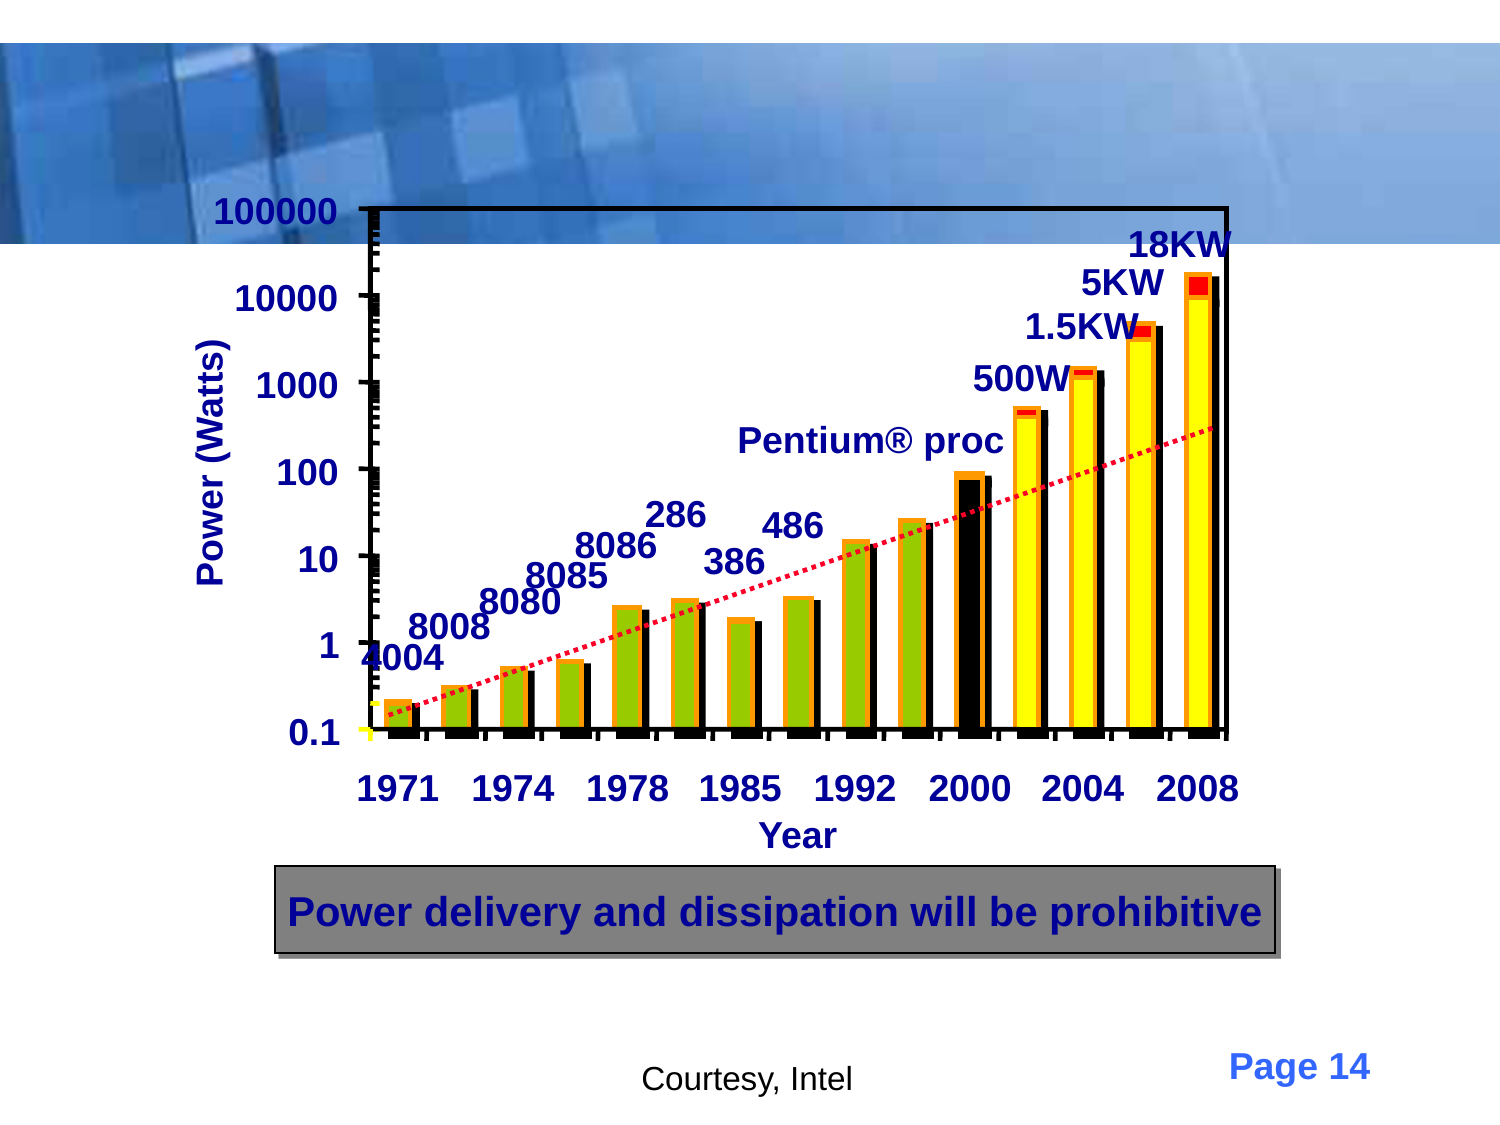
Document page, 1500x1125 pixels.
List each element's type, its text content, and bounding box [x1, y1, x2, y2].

text_box [443, 686, 469, 729]
text_box 2004 [1041, 764, 1125, 810]
text_box [582, 663, 591, 729]
text_box [697, 602, 706, 729]
text_box [1188, 730, 1220, 739]
text_box [1082, 367, 1096, 378]
text_box [1096, 370, 1105, 377]
text_box 2000 [928, 764, 1012, 810]
text_box 5KW [1080, 257, 1175, 303]
text_box [924, 522, 934, 729]
text_box [868, 543, 877, 729]
text_box [1154, 350, 1163, 448]
text_box [386, 704, 411, 729]
text_box 1978 [586, 764, 670, 810]
text_box [504, 730, 535, 739]
text_box [641, 609, 650, 729]
text_box [672, 600, 697, 729]
text_box Year [758, 811, 838, 857]
text_box 8008 [407, 602, 492, 648]
text_box [1071, 378, 1096, 729]
text_box 100 [276, 447, 339, 493]
text_box 1000 [255, 360, 339, 406]
text_box [956, 473, 983, 479]
text_box [844, 541, 868, 729]
text_box [1210, 297, 1220, 307]
text_box [1096, 387, 1105, 729]
text_box [386, 700, 411, 704]
text_box [388, 730, 420, 739]
text_box [560, 730, 591, 739]
text_box [812, 600, 821, 729]
text_box [1186, 298, 1210, 729]
text_box [983, 478, 992, 488]
text_box [469, 689, 479, 729]
text_box [526, 670, 535, 729]
text_box [956, 479, 983, 729]
text_box [1150, 323, 1154, 340]
text_box [371, 208, 1227, 729]
text_box Power (Watts) [184, 338, 230, 588]
text_box [902, 730, 933, 739]
text_box [1039, 417, 1049, 427]
text_box [729, 618, 753, 622]
text_box [501, 668, 526, 729]
text_box [958, 730, 992, 739]
text_box [675, 730, 706, 739]
text_box [1039, 427, 1049, 729]
text_box Pentium® proc [737, 415, 1005, 461]
text_box [1096, 377, 1105, 387]
text_box [729, 622, 753, 729]
picture [0, 43, 1500, 244]
text_box 1.5KW [1024, 302, 1150, 348]
text_box 286 [644, 489, 708, 535]
text_box 100000 [213, 187, 339, 233]
text_box [1154, 325, 1163, 339]
text_box [753, 631, 762, 729]
text_box [731, 730, 762, 739]
text_box [558, 661, 582, 729]
text_box 4004 [361, 633, 445, 679]
text_box [1073, 730, 1105, 739]
text_box 1974 [471, 764, 555, 810]
text_box 2008 [1156, 764, 1240, 810]
text_box 1971 [356, 764, 440, 810]
text_box 8085 [525, 551, 609, 597]
text_box 386 [703, 536, 766, 582]
text_box [1154, 339, 1163, 350]
text_box 10000 [234, 274, 339, 320]
text_box [1154, 446, 1163, 729]
text_box [1015, 418, 1039, 729]
text_box [983, 488, 992, 729]
text_box 8080 [478, 576, 562, 622]
text_box [1130, 730, 1163, 739]
text_box [445, 730, 479, 739]
text_box [1127, 340, 1154, 729]
text_box 18KW [1127, 220, 1243, 266]
text_box [614, 607, 641, 729]
text_box [1039, 410, 1049, 417]
text_box [411, 713, 420, 729]
text_box [1210, 276, 1220, 297]
text_box 1992 [813, 764, 897, 810]
text_box 486 [761, 501, 825, 547]
text_box [785, 597, 812, 729]
text_box 1 [318, 621, 340, 667]
text_box [900, 520, 924, 729]
text_box 8086 [574, 520, 658, 566]
text_box 0.1 [288, 708, 341, 754]
text_box [1210, 307, 1220, 729]
text_box 1985 [698, 764, 782, 810]
text_box Courtesy, Intel [626, 1049, 869, 1105]
text_box [1186, 274, 1210, 298]
text_box [616, 730, 650, 739]
text_box [846, 730, 877, 739]
text_box [411, 703, 420, 713]
text_box [787, 730, 821, 739]
text_box [1015, 407, 1039, 418]
text_box [1017, 730, 1049, 739]
text_box Power delivery and dissipation will be prohibitive [275, 865, 1275, 954]
text_box 500W [972, 353, 1082, 399]
text_box 10 [297, 534, 340, 580]
text_box [753, 621, 762, 631]
